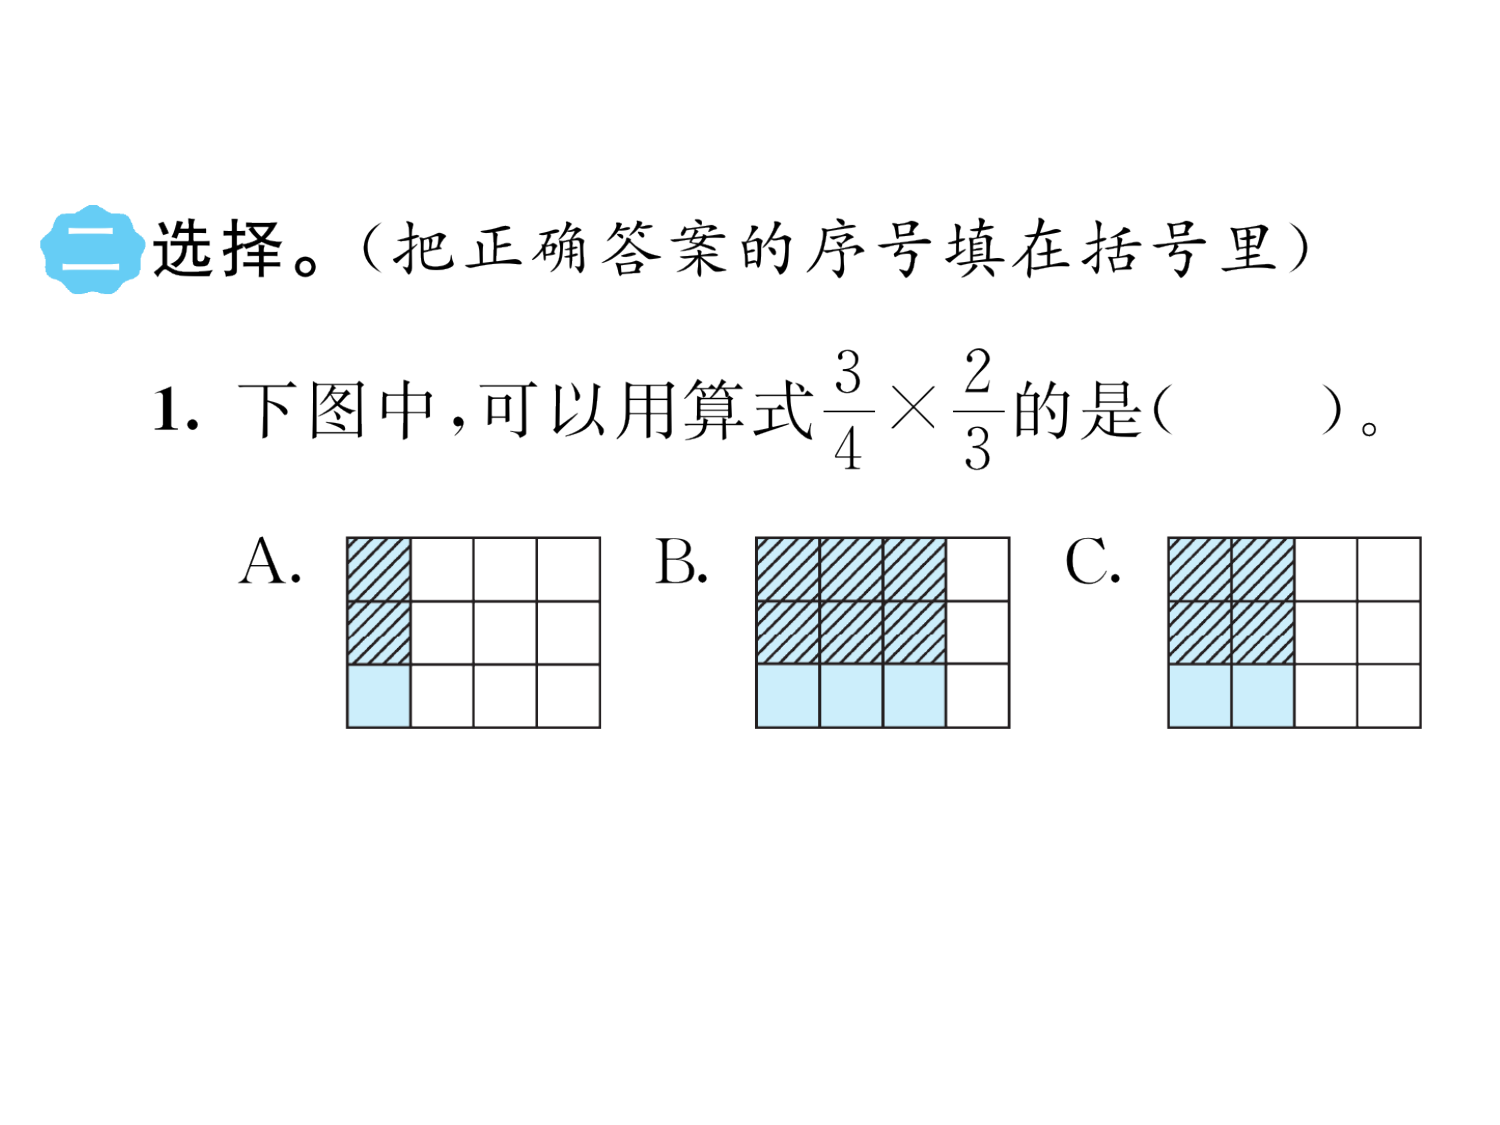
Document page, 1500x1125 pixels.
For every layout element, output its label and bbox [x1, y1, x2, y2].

picture [35, 177, 1453, 758]
